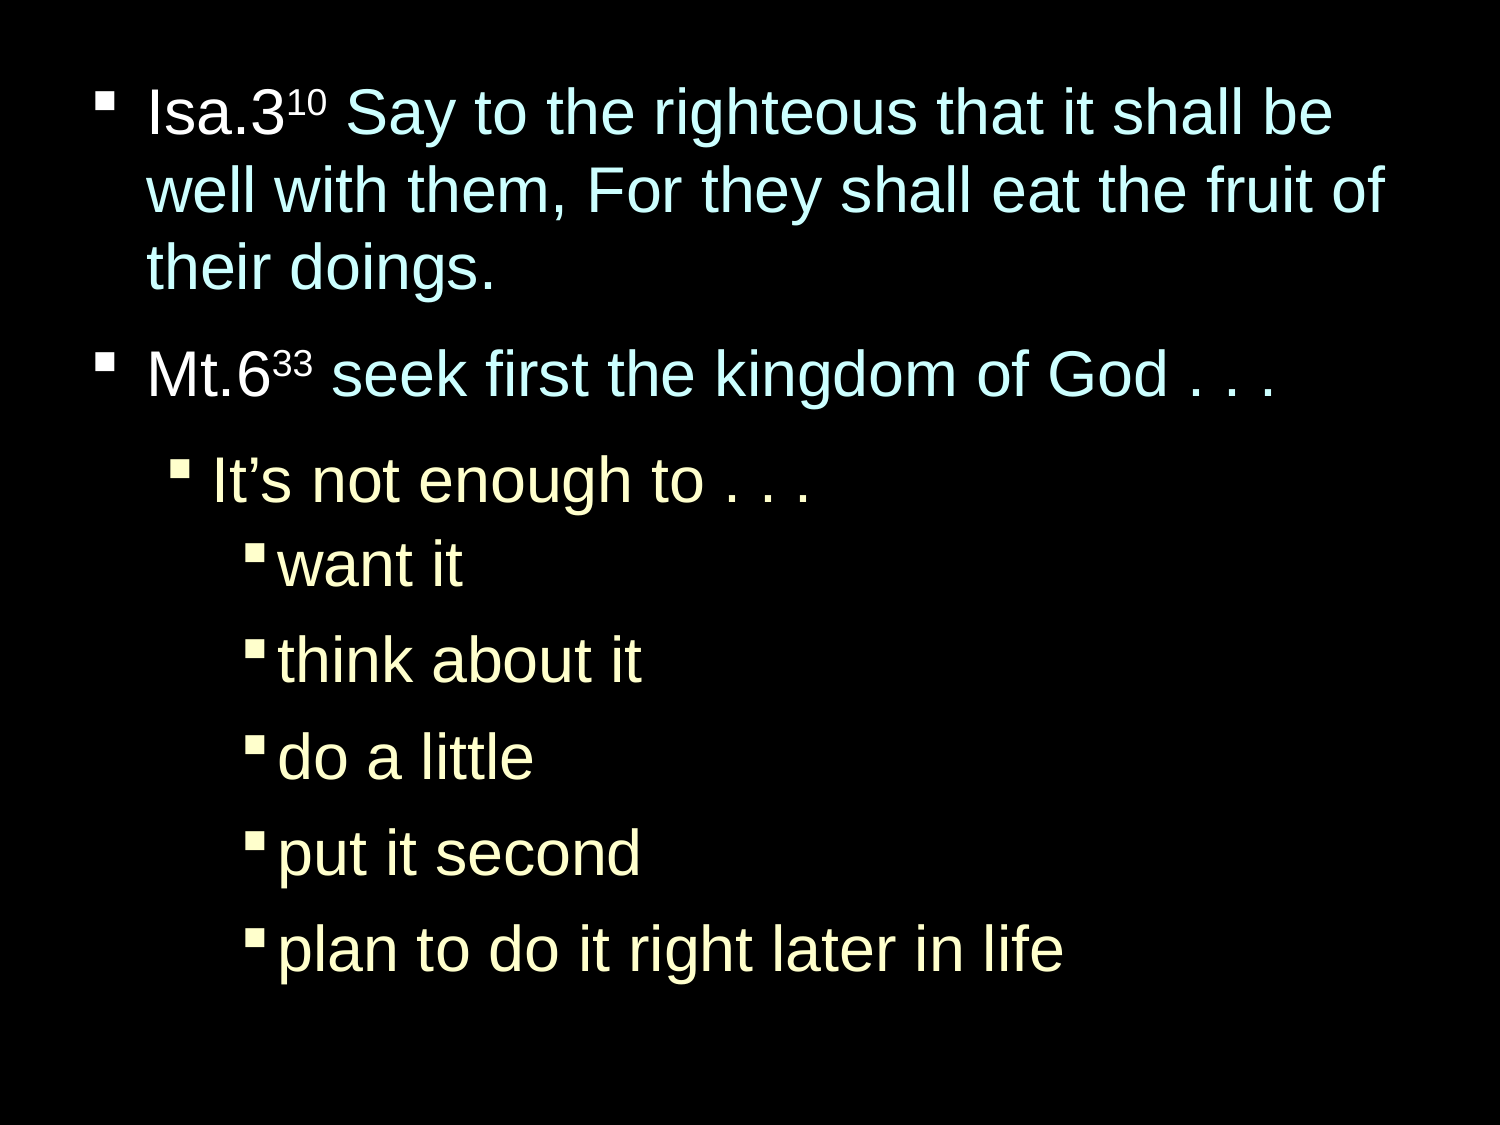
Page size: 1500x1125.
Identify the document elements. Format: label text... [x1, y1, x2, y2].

list Isa.310 Say to the righteous that it shall be well with them, For they shall eat the fruit of their doings. Mt.633 seek first the kingdom of God . . . It’s not enough to . . . want it think about it do a little put it second plan to do it right later in life [75, 62, 1425, 1025]
